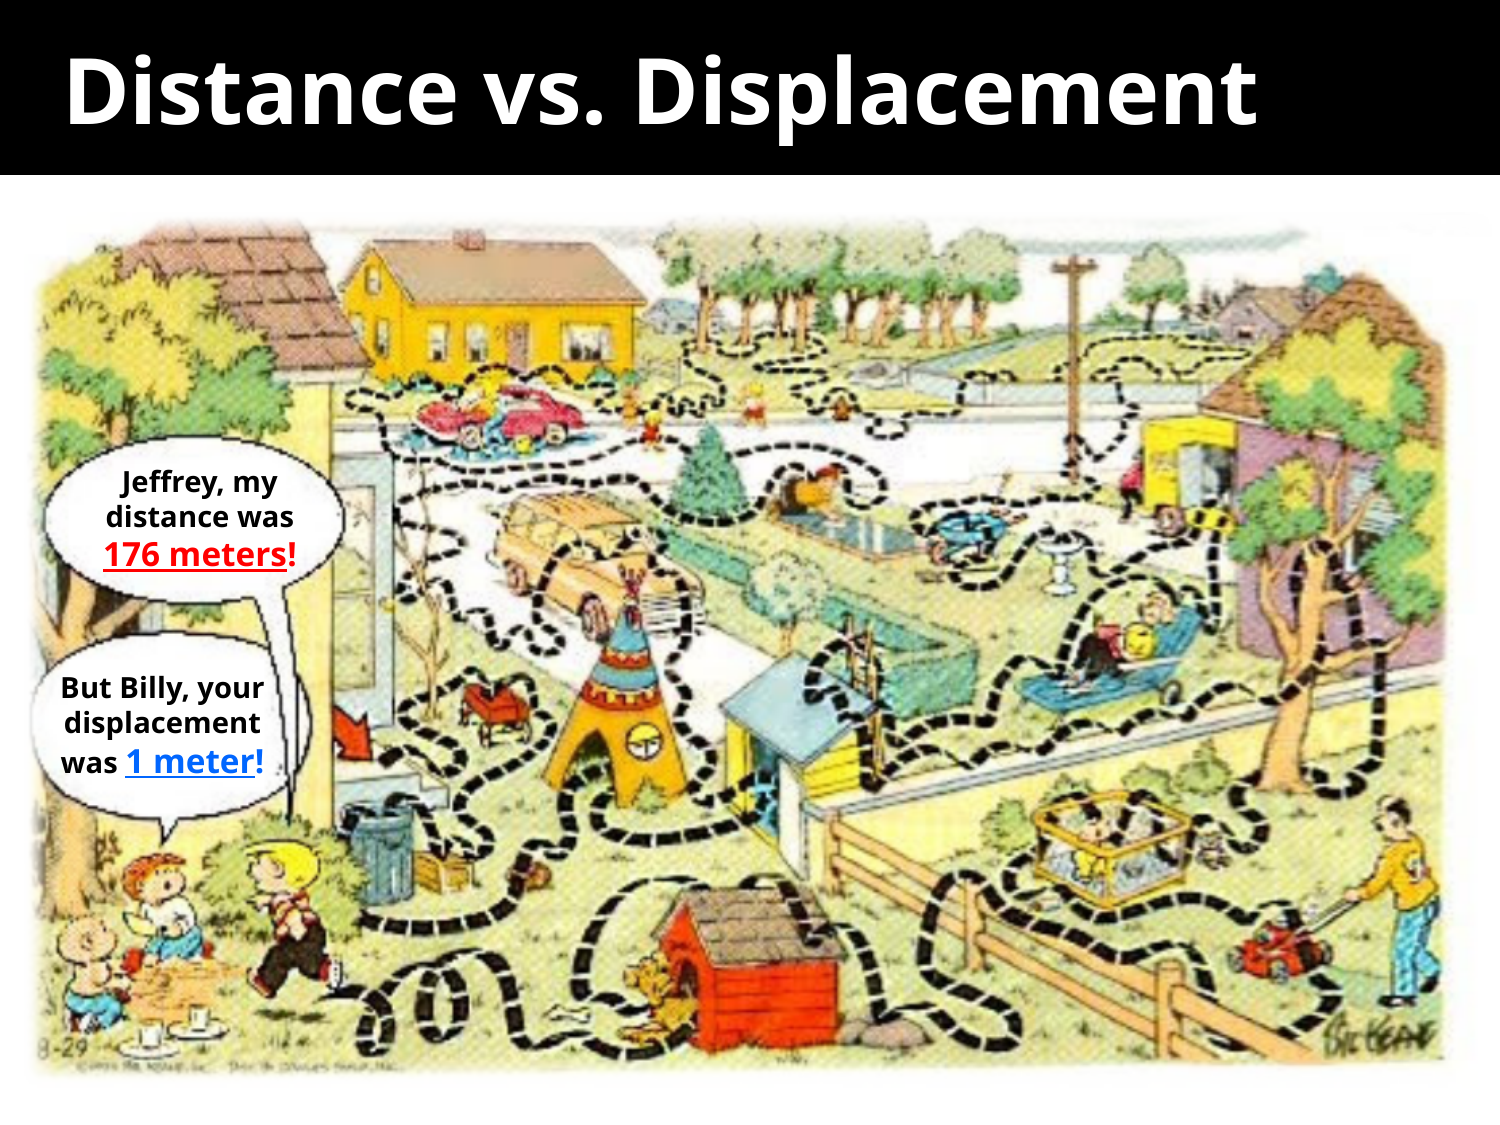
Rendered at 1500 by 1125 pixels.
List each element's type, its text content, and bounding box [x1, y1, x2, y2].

picture [24, 212, 1492, 1088]
title Distance vs. Displacement [0, 0, 1500, 175]
